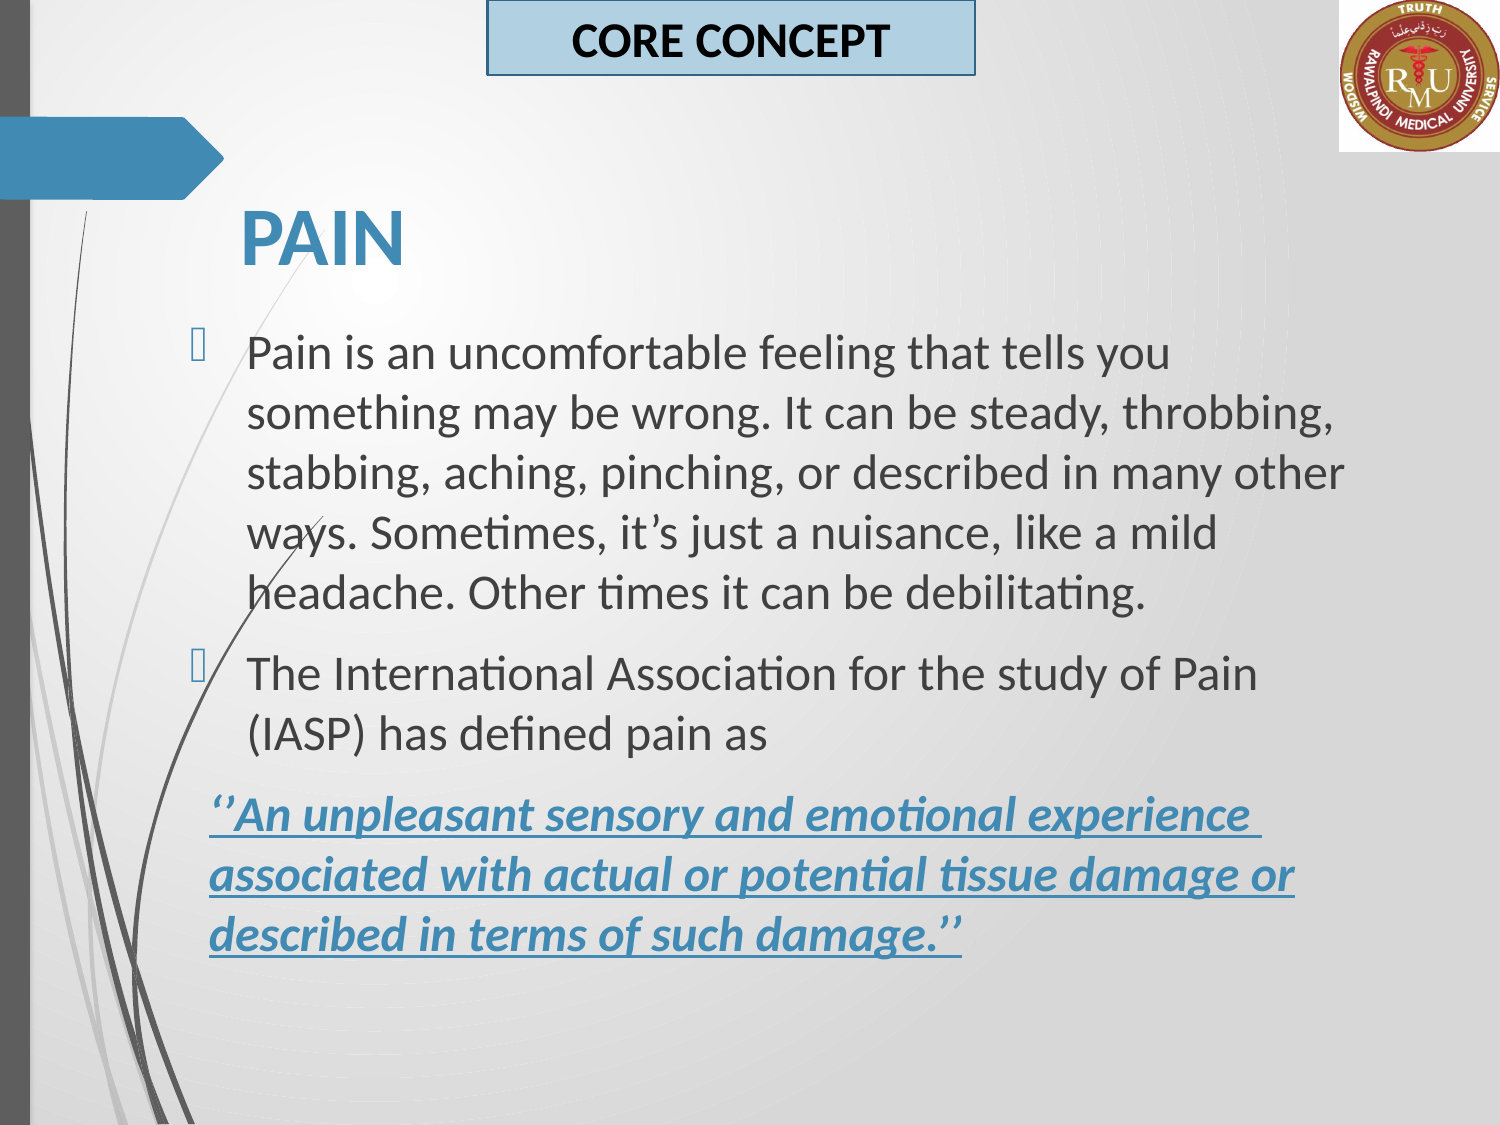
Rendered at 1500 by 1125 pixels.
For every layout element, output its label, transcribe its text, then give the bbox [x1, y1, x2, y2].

list Pain is an uncomfortable feeling that tells you something may be wrong. It can be steady, throbbing, stabbing, aching, pinching, or described in many other ways. Sometimes, it’s just a nuisance, like a mild headache. Other times it can be debilitating. The International Association for the study of Pain (IASP) has defined pain as ‘’An unpleasant sensory and emotional experience associated with actual or potential tissue damage or described in terms of such damage.’’ [174, 312, 1400, 970]
text_box CORE CONCEPT [486, 0, 976, 76]
title PAIN [225, 174, 1400, 312]
picture [1339, 0, 1500, 152]
